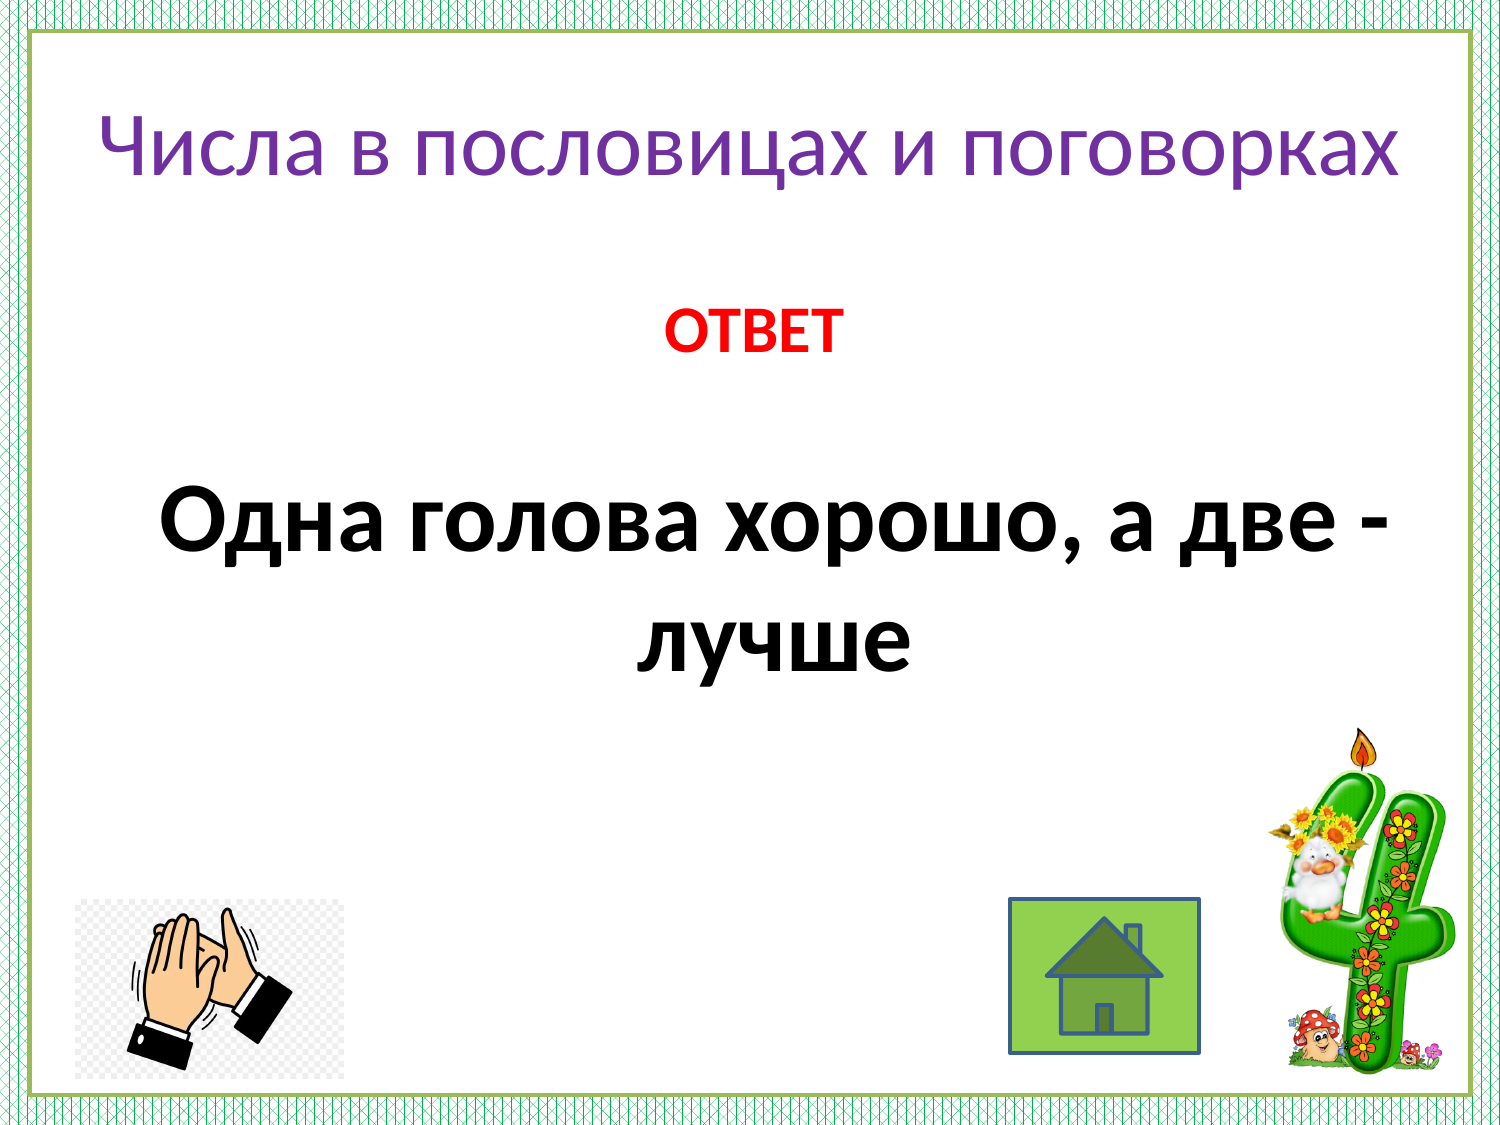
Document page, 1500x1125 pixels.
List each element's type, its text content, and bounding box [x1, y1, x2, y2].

text_box ОТВЕТ [512, 278, 997, 374]
list Одна голова хорошо, а две - лучше [100, 444, 1451, 591]
title Числа в пословицах и поговорках [75, 45, 1425, 233]
picture [74, 898, 345, 1079]
picture [1242, 727, 1500, 1096]
text_box [1008, 897, 1201, 1055]
